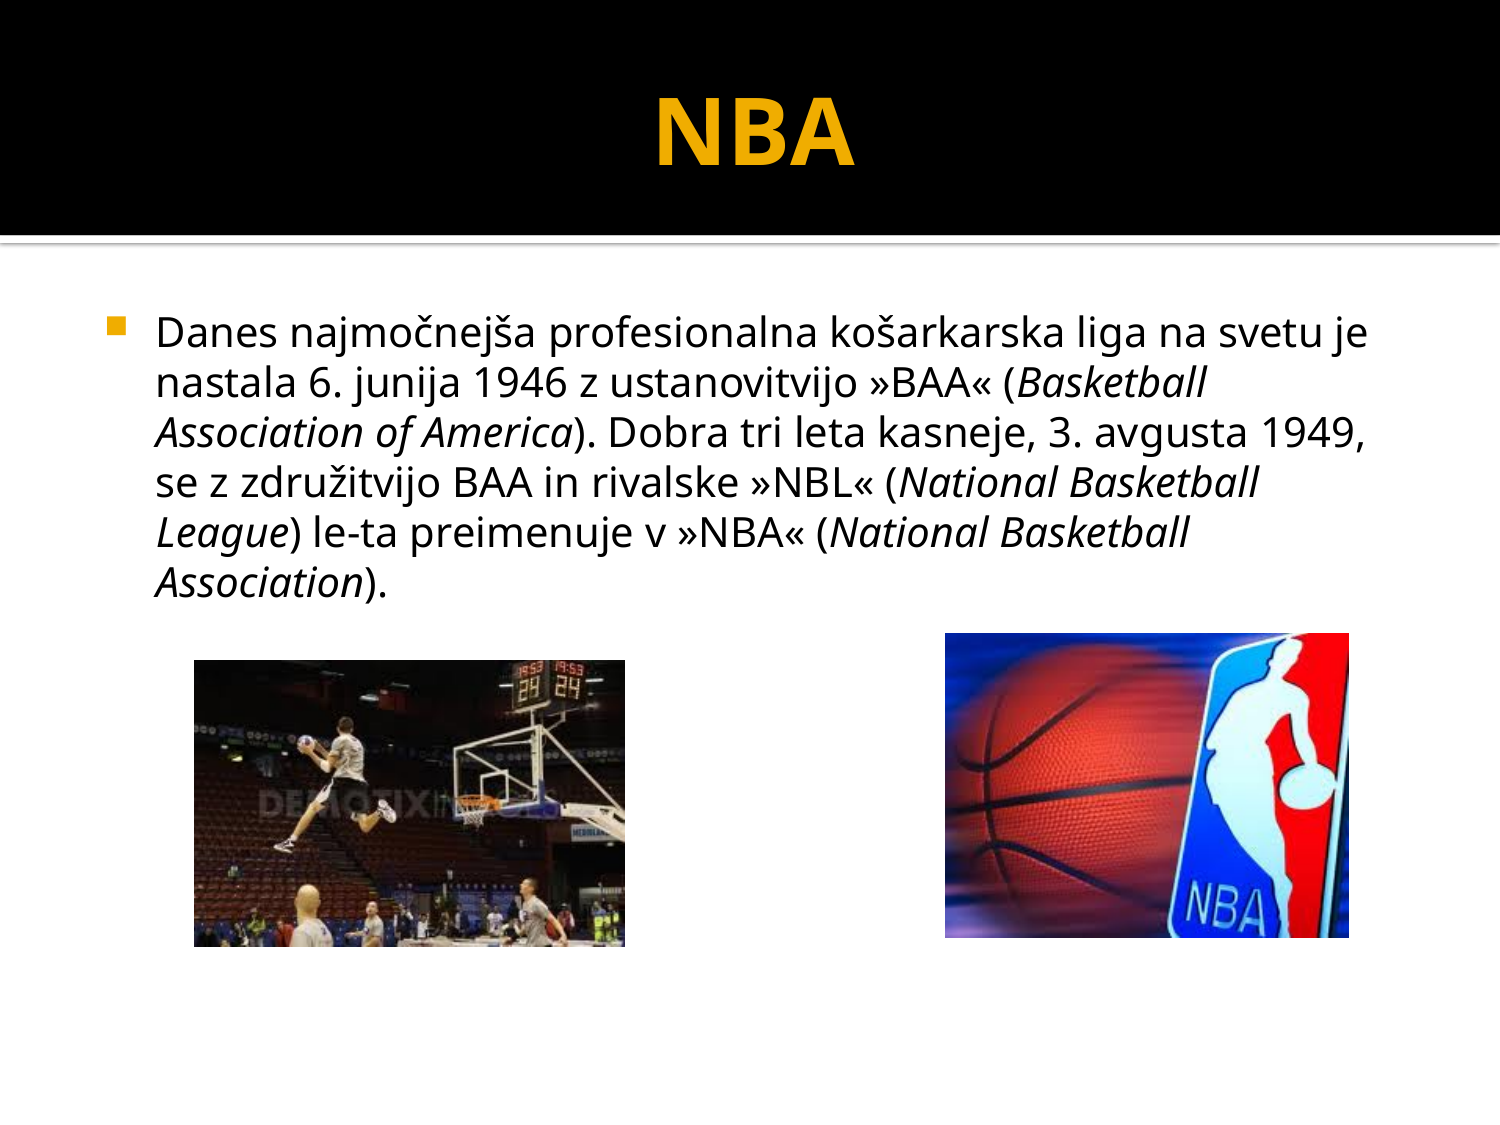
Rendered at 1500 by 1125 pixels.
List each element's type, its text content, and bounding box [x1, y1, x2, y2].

list Danes najmočnejša profesionalna košarkarska liga na svetu je nastala 6. junija 1946 z ustanovitvijo »BAA« (Basketball Association of America). Dobra tri leta kasneje, 3. avgusta 1949, se z združitvijo BAA in rivalske »NBL« (National Basketball League) le-ta preimenuje v »NBA« (National Basketball Association). [75, 291, 1425, 1050]
picture [194, 660, 625, 947]
picture [945, 633, 1349, 938]
title NBA [75, 25, 1425, 231]
